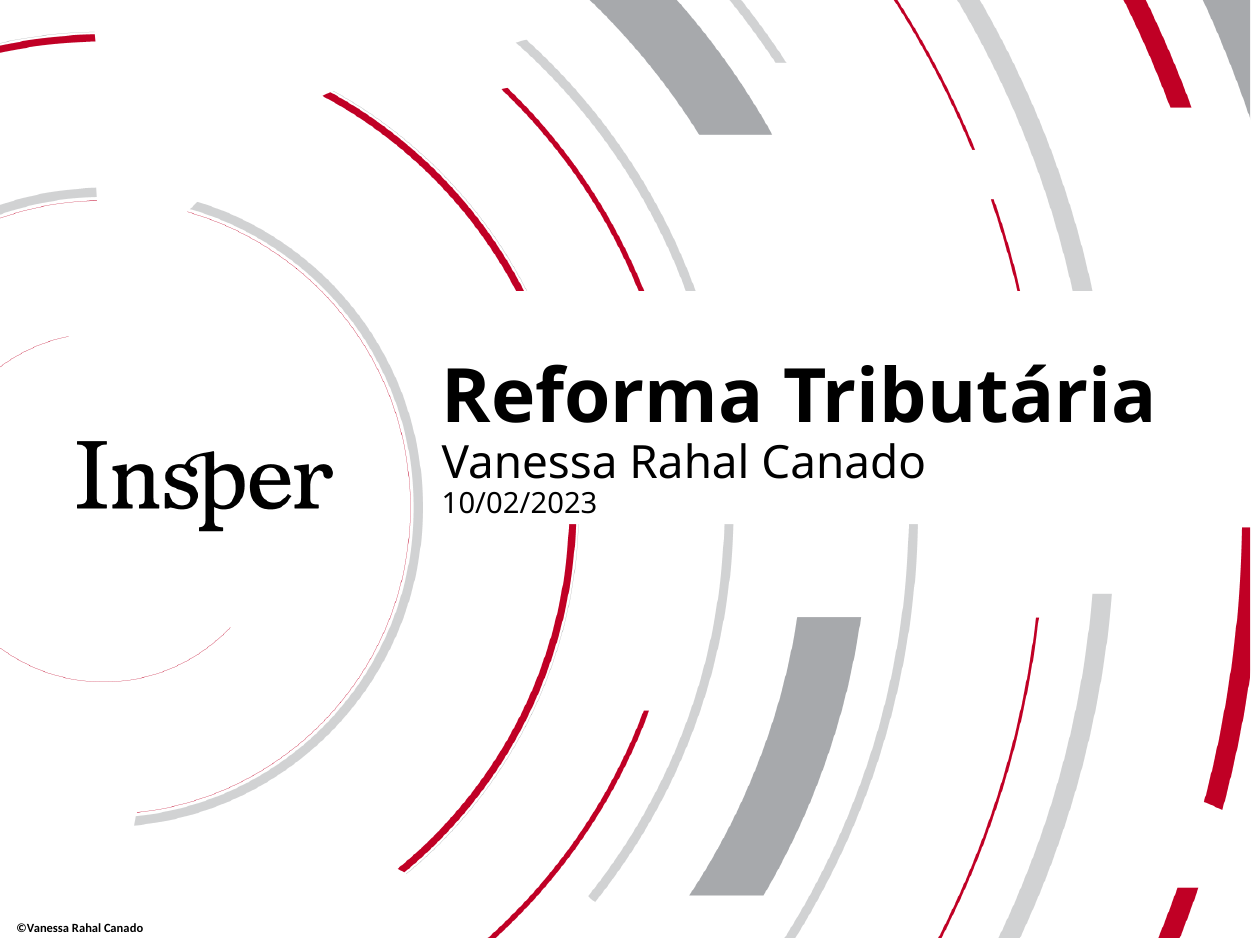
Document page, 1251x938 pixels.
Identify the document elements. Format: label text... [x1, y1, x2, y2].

picture [0, 0, 1251, 938]
title Reforma Tributária Vanessa Rahal Canado 10/02/2023 [426, 291, 1250, 587]
